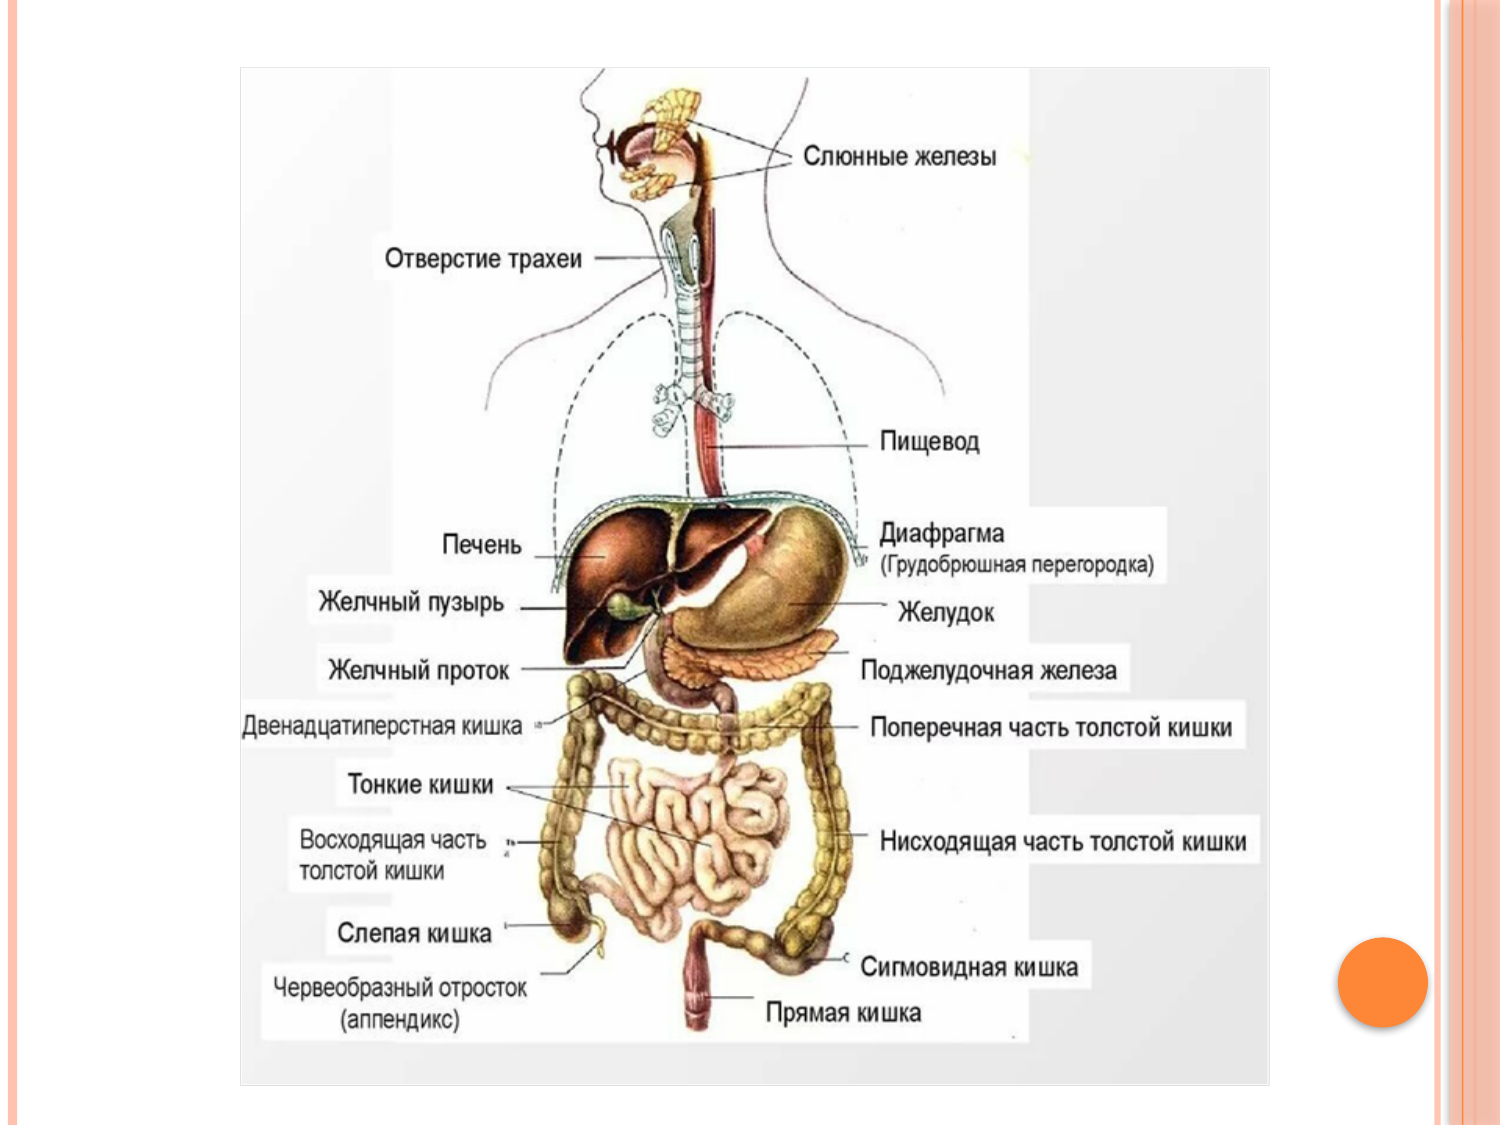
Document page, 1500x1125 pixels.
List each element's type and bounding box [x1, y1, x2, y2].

picture [238, 65, 1271, 1088]
